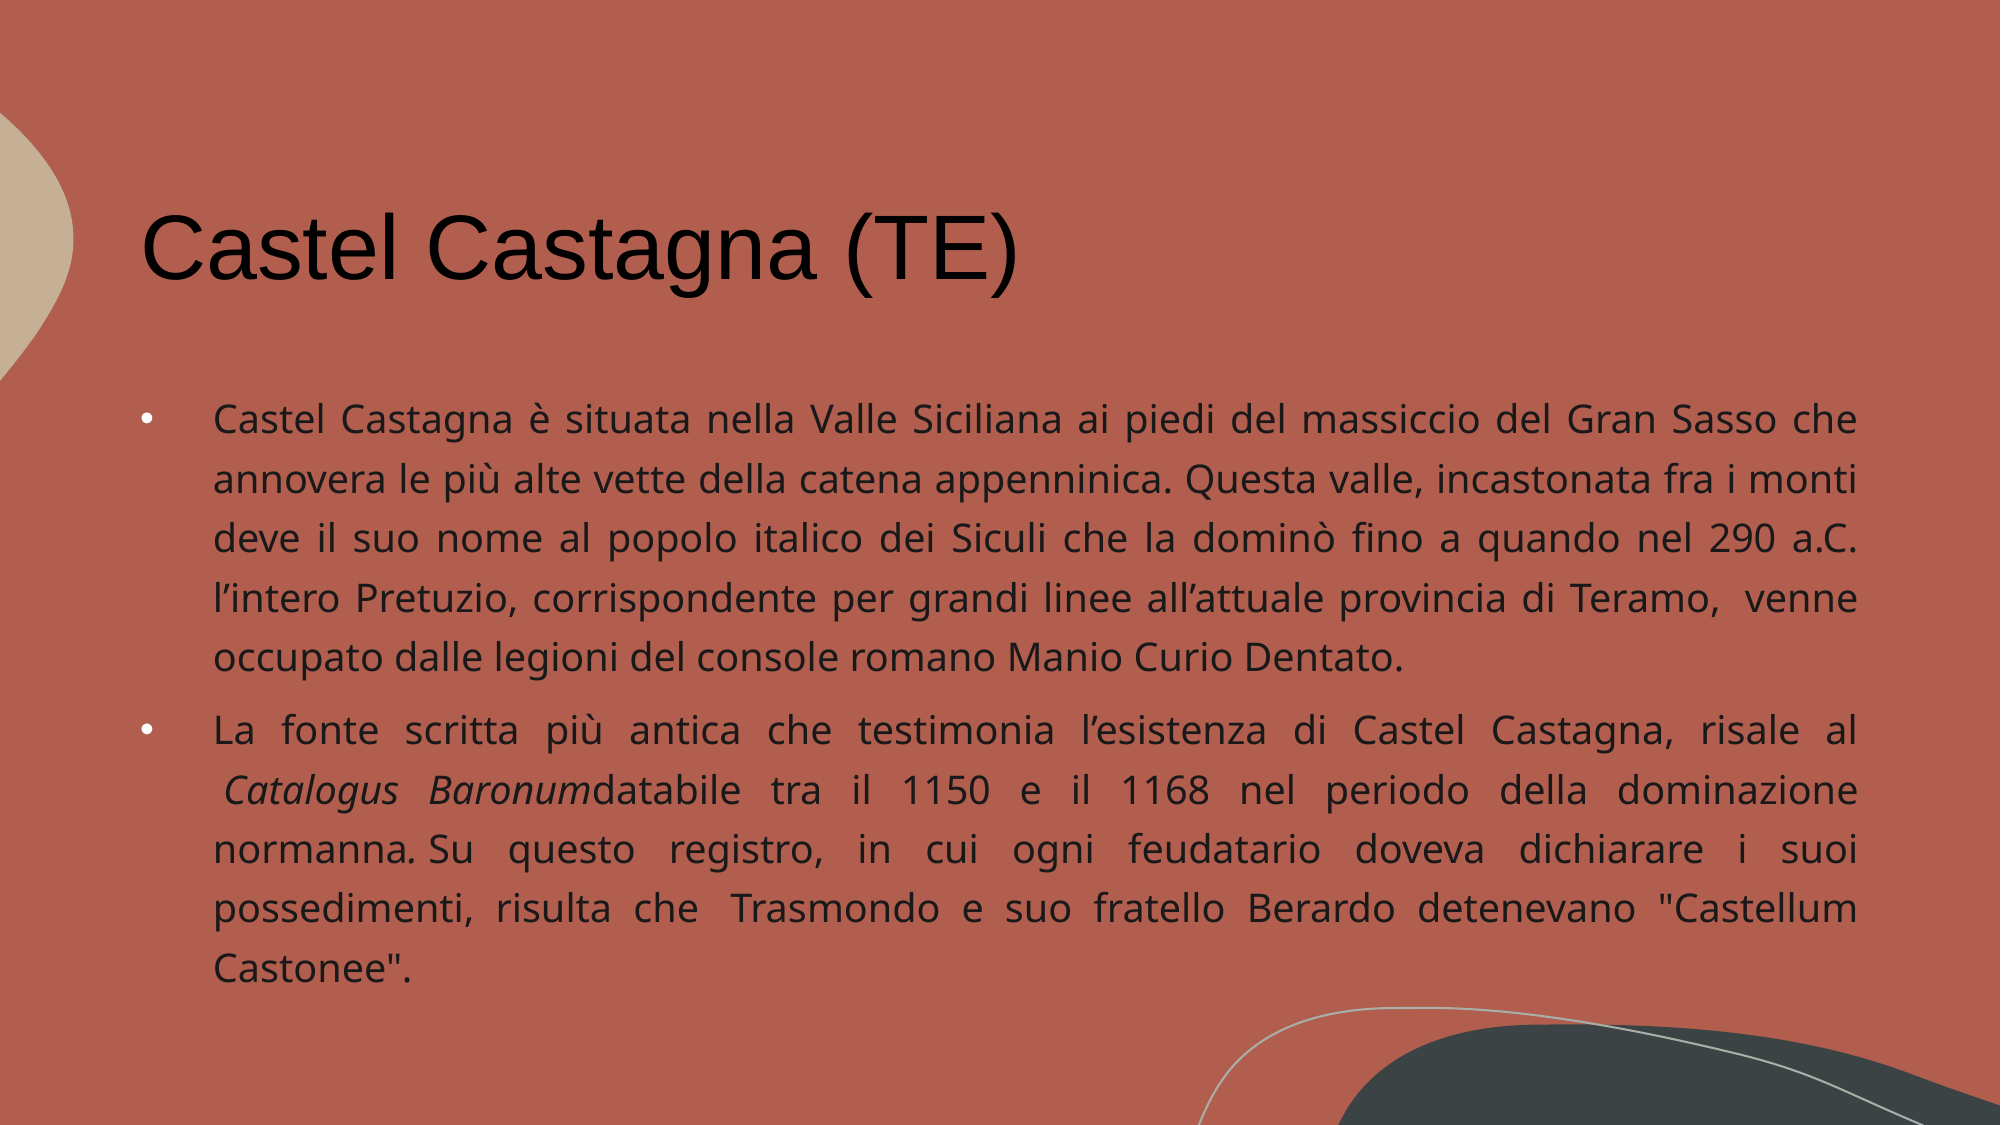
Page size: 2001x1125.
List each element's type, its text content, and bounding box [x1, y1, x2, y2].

title Castel Castagna (TE) [125, 125, 1875, 375]
list Castel Castagna è situata nella Valle Siciliana ai piedi del massiccio del Gran Sasso che annovera le più alte vette della catena appenninica. Questa valle, incastonata fra i monti deve il suo nome al popolo italico dei Siculi che la dominò fino a quando nel 290 a.C. l’intero Pretuzio, corrispondente per grandi linee all’attuale provincia di Teramo, venne occupato dalle legioni del console romano Manio Curio Dentato. La fonte scritta più antica che testimonia l’esistenza di Castel Castagna, risale al Catalogus Baronumdatabile tra il 1150 e il 1168 nel periodo della dominazione normanna. Su questo registro, in cui ogni feudatario doveva dichiarare i suoi possedimenti, risulta che Trasmondo e suo fratello Berardo detenevano "Castellum Castonee". [125, 375, 1875, 1002]
